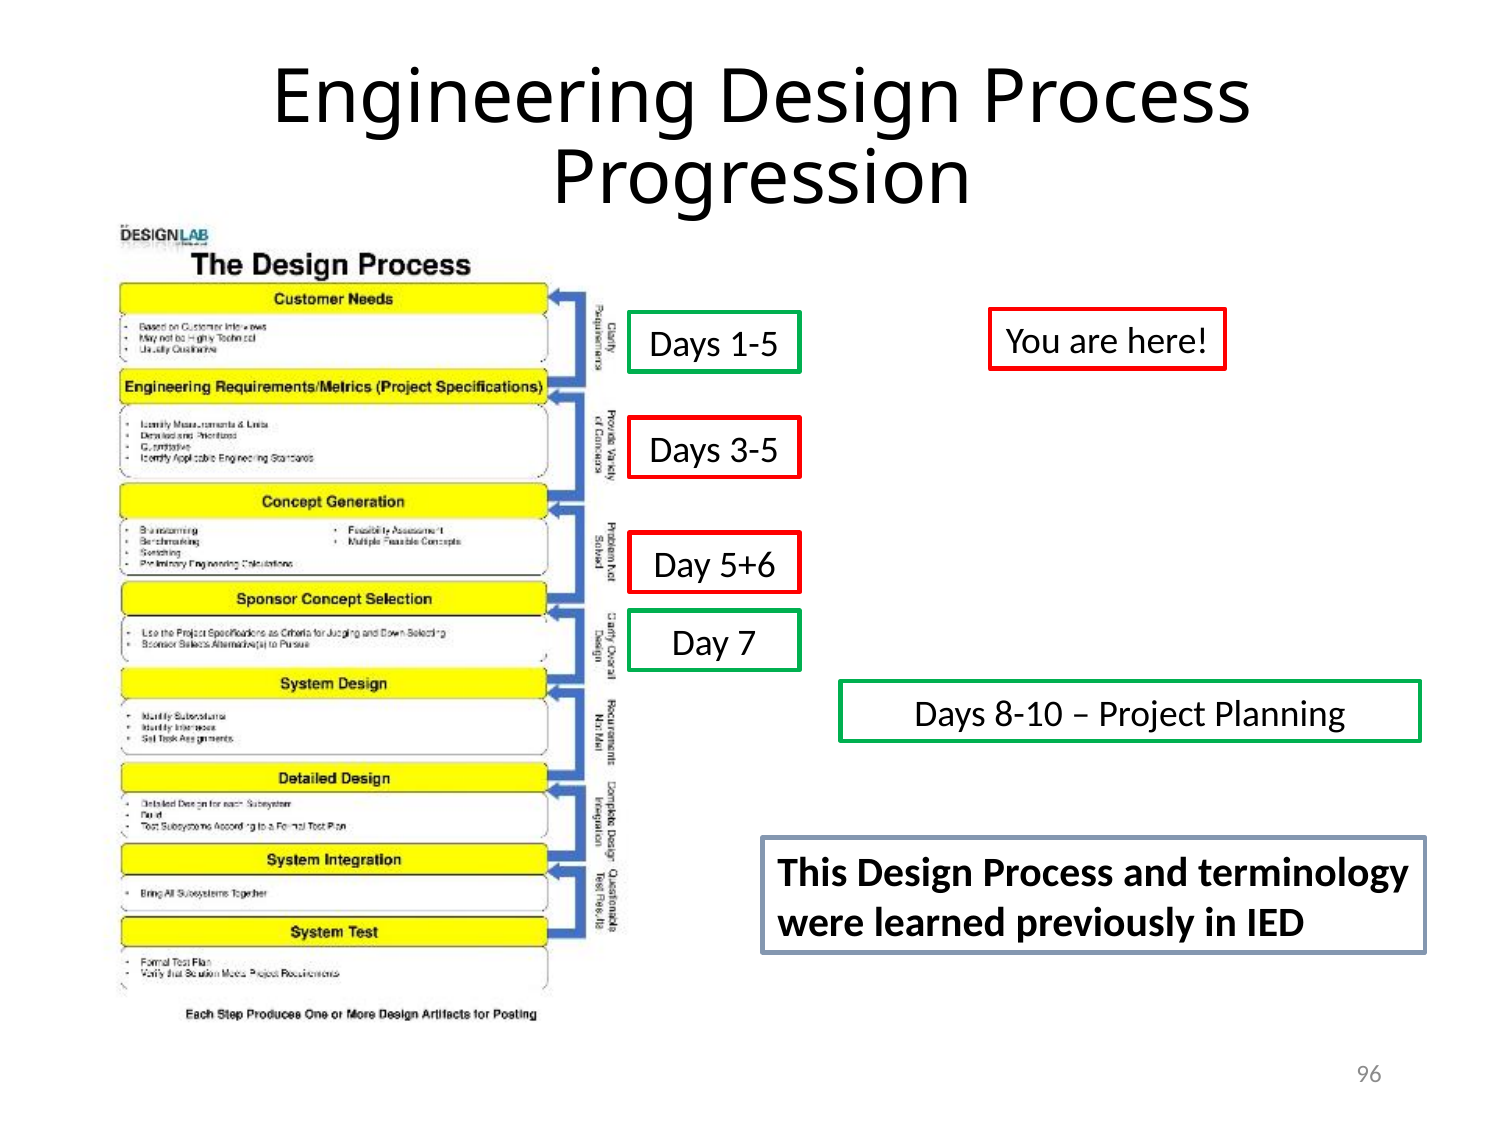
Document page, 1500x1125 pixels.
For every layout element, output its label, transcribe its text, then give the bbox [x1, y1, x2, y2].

slide_number 96 [1059, 1042, 1397, 1103]
text_box This Design Process and terminology were learned previously in IED [762, 837, 1425, 953]
text_box Days 3-5 [655, 417, 800, 477]
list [79, 186, 655, 1049]
text_box Day 7 [655, 610, 800, 671]
text_box Days 1-5 [655, 311, 800, 372]
title Engineering Design Process Progression [75, 45, 1450, 233]
text_box Day 5+6 [655, 532, 800, 593]
text_box Days 8-10 – Project Planning [840, 681, 1421, 741]
text_box You are here! [989, 308, 1225, 369]
